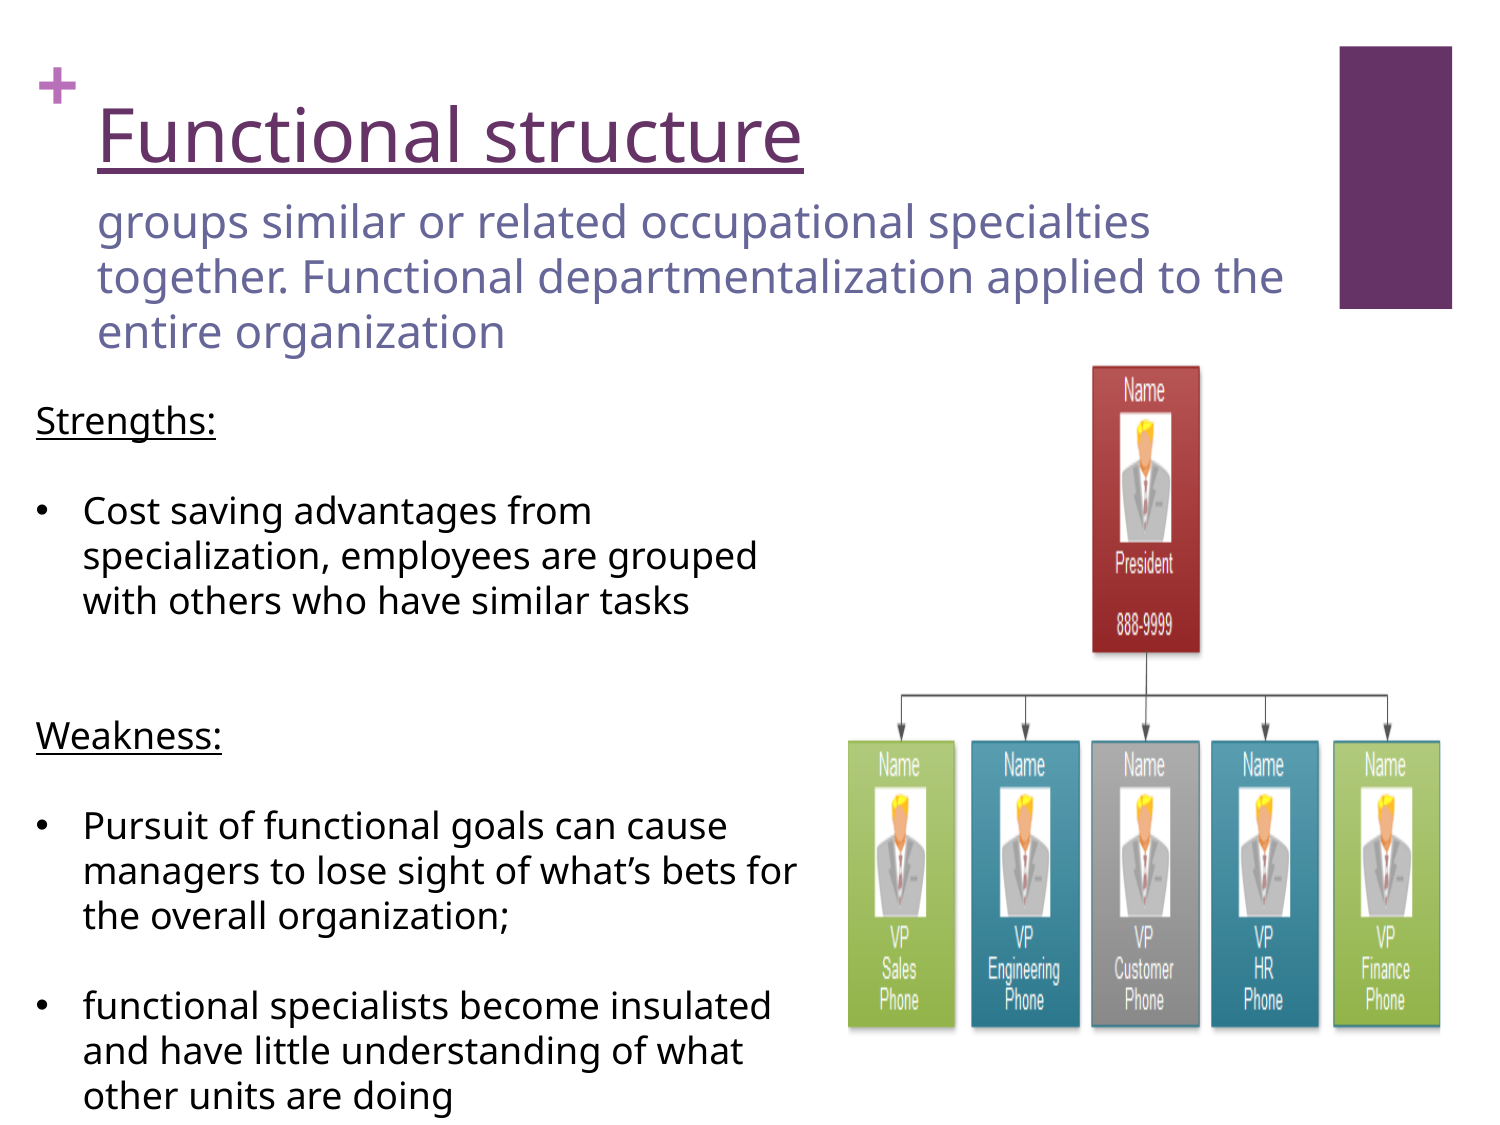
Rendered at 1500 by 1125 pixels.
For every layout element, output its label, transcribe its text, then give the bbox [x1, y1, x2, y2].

title Functional structure [81, 22, 1322, 185]
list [847, 360, 1441, 1042]
text_box Strengths: Cost saving advantages from specialization, employees are grouped with others who have similar tasks Weakness: Pursuit of functional goals can cause managers to lose sight of what’s bets for the overall organization; functional specialists become insulated and have little understanding of what other units are doing [20, 389, 822, 1125]
list groups similar or related occupational specialties together. Functional departmentalization applied to the entire organization [81, 185, 1322, 313]
